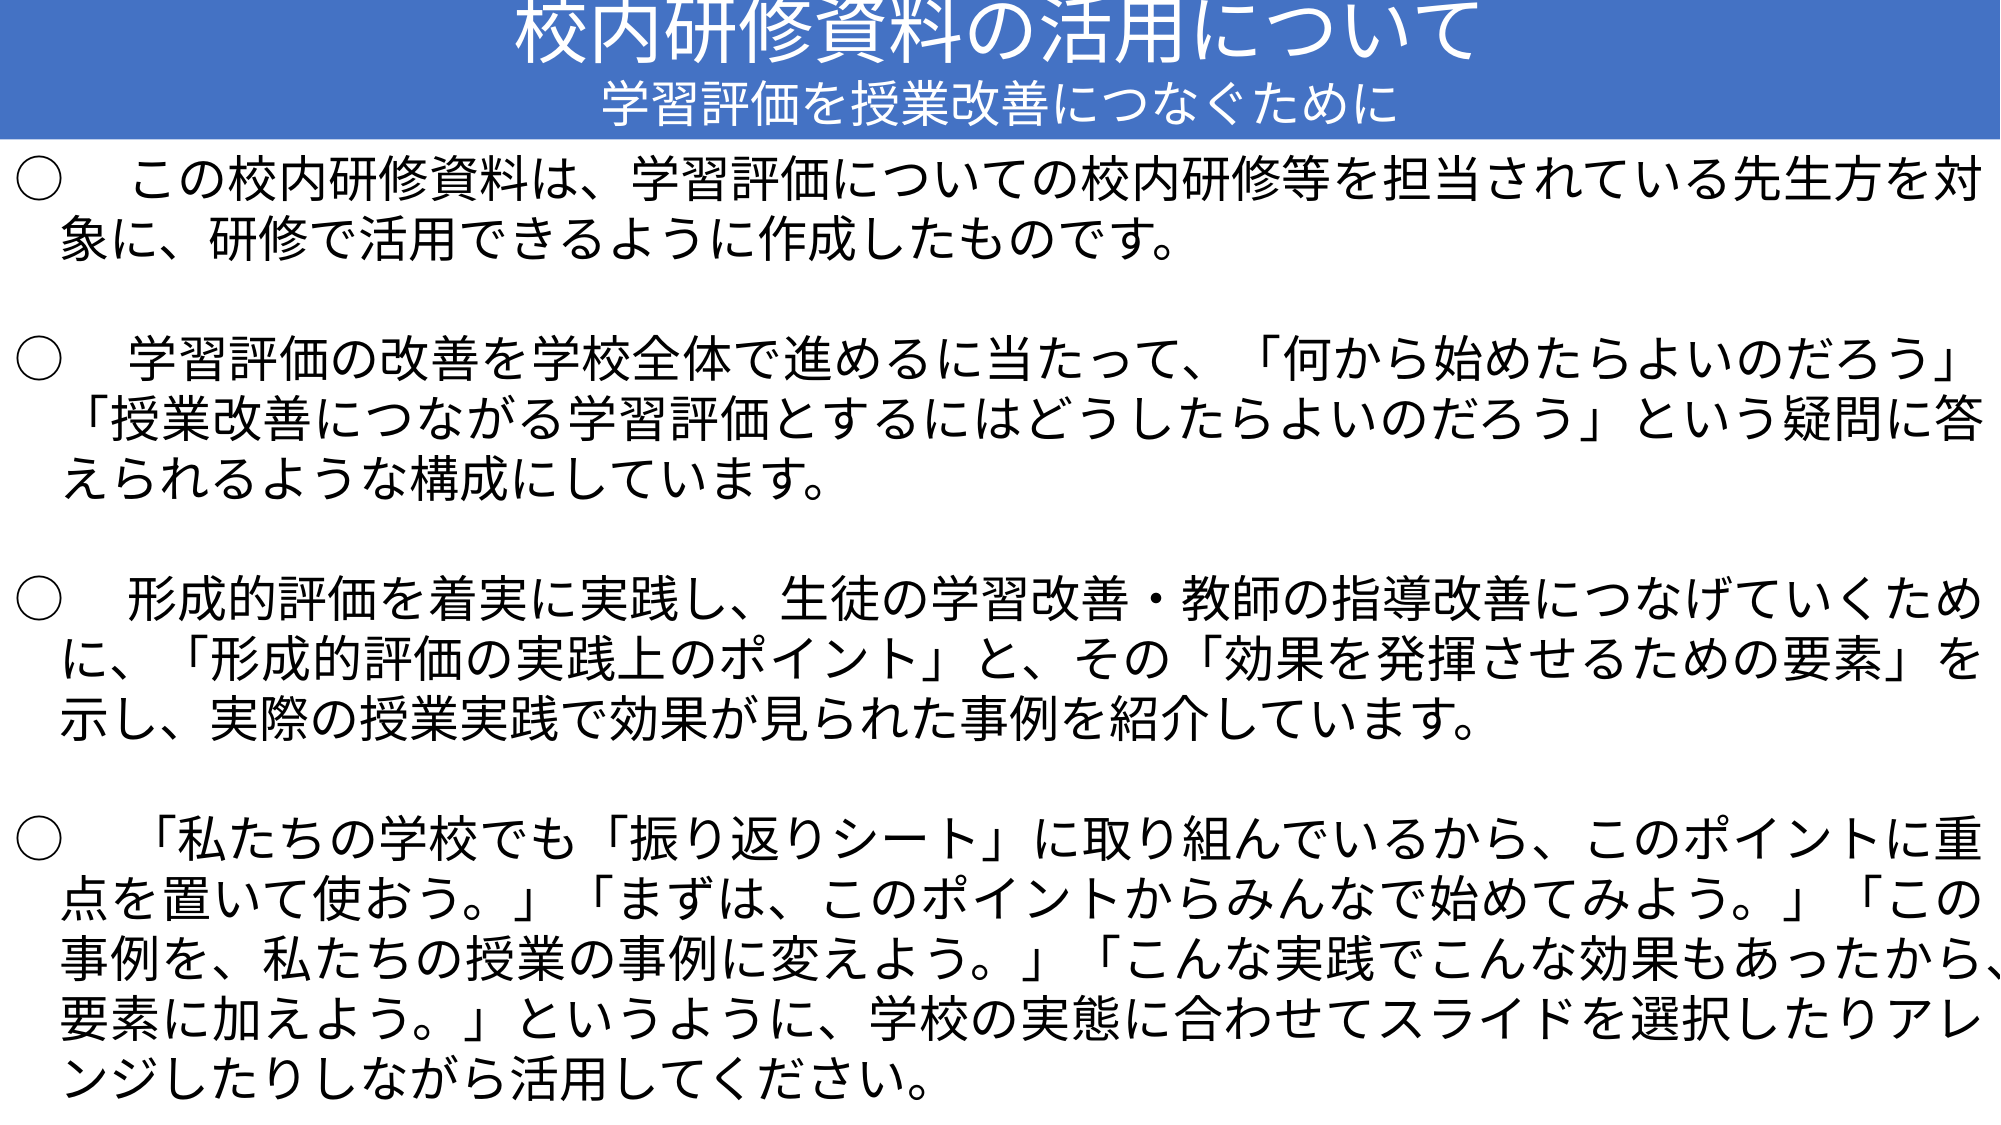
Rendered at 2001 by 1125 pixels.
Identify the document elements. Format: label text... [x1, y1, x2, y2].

text_box 校内研修資料の活用について 学習評価を授業改善につなぐために [0, 0, 2000, 140]
text_box ○ この校内研修資料は、学習評価についての校内研修等を担当されている先生方を対象に、研修で活用できるように作成したものです。 ○ 学習評価の改善を学校全体で進めるに当たって、「何から始めたらよいのだろう」「授業改善につながる学習評価とするにはどうしたらよいのだろう」という疑問に答えられるような構成にしています。 ○ 形成的評価を着実に実践し、生徒の学習改善・教師の指導改善につなげていくために、「形成的評価の実践上のポイント」と、その「効果を発揮させるための要素」を示し、実際の授業実践で効果が見られた事例を紹介しています。 ○ 「私たちの学校でも「振り返りシート」に取り組んでいるから、このポイントに重点を置いて使おう。」「まずは、このポイントからみんなで始めてみよう。」「この事例を、私たちの授業の事例に変えよう。」「こんな実践でこんな効果もあったから、要素に加えよう。」というように、学校の実態に合わせてスライドを選択したりアレンジしたりしながら活用してください。 [0, 140, 2000, 1125]
